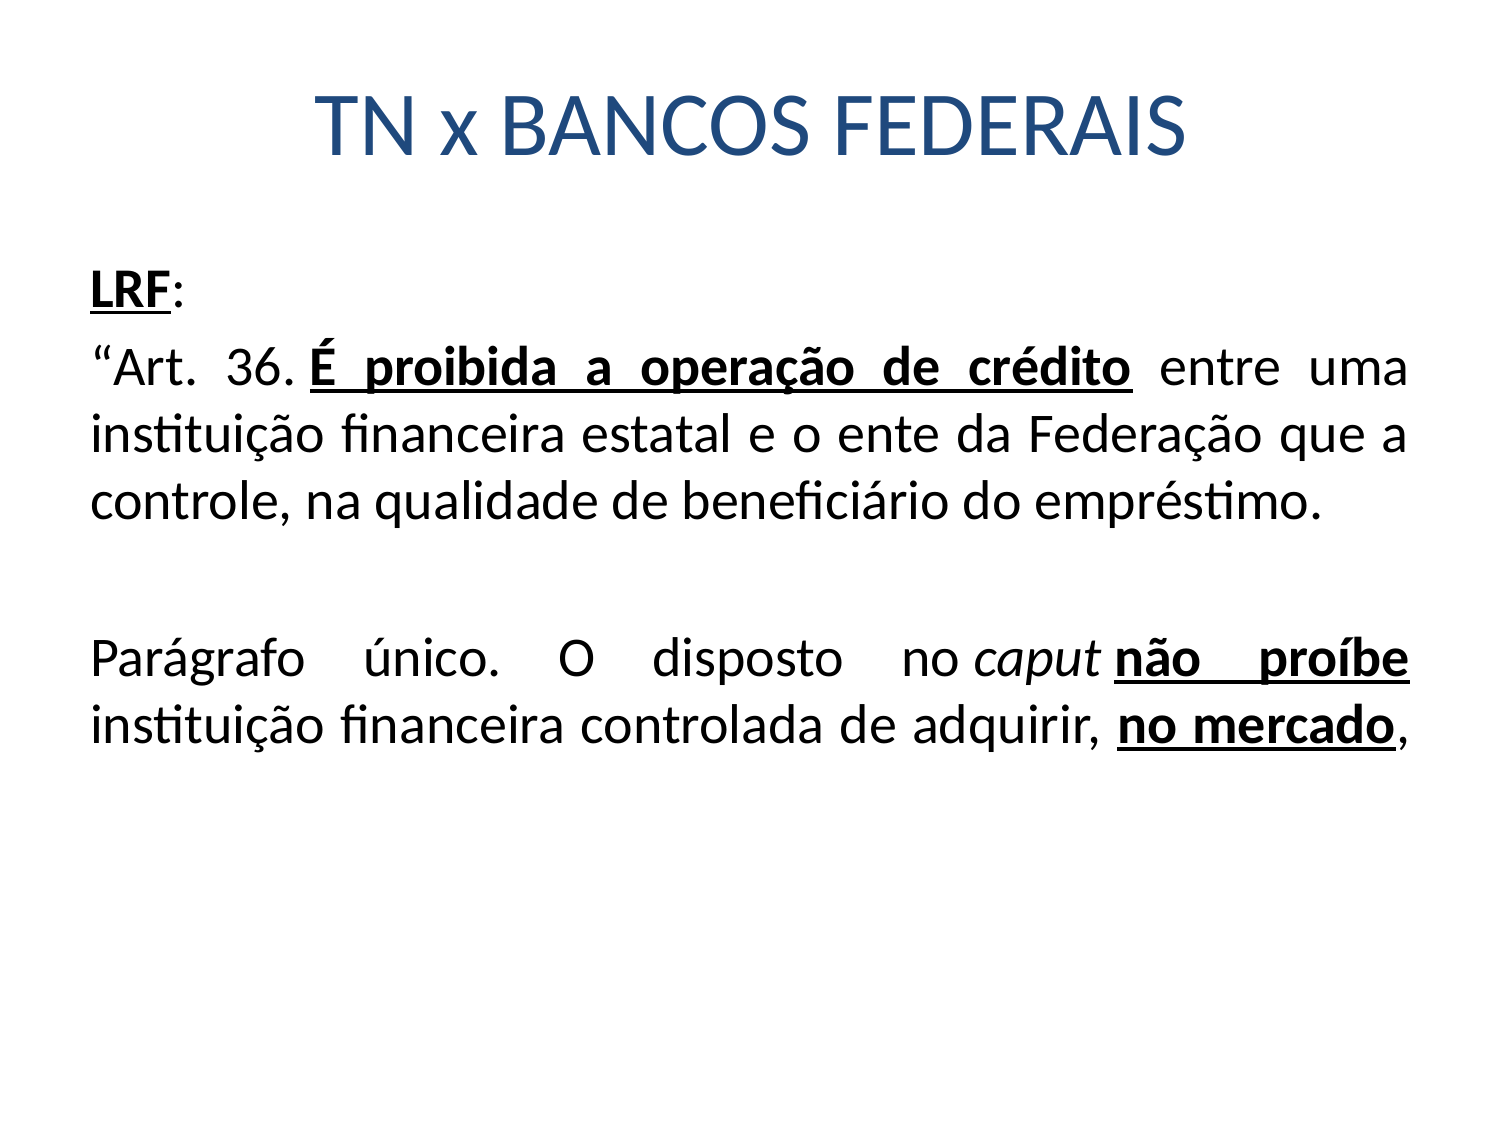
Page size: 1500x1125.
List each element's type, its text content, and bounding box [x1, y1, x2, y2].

list LRF: “Art. 36. É proibida a operação de crédito entre uma instituição financeira estatal e o ente da Federação que a controle, na qualidade de beneficiário do empréstimo. Parágrafo único. O disposto no caput não proíbe instituição financeira controlada de adquirir, no mercado, títulos da dívida pública para atender investimento de seus clientes, ou títulos da dívida de emissão da União para aplicação de recursos próprios.” [74, 243, 1426, 970]
text_box TN x BANCOS FEDERAIS [76, 42, 1427, 195]
